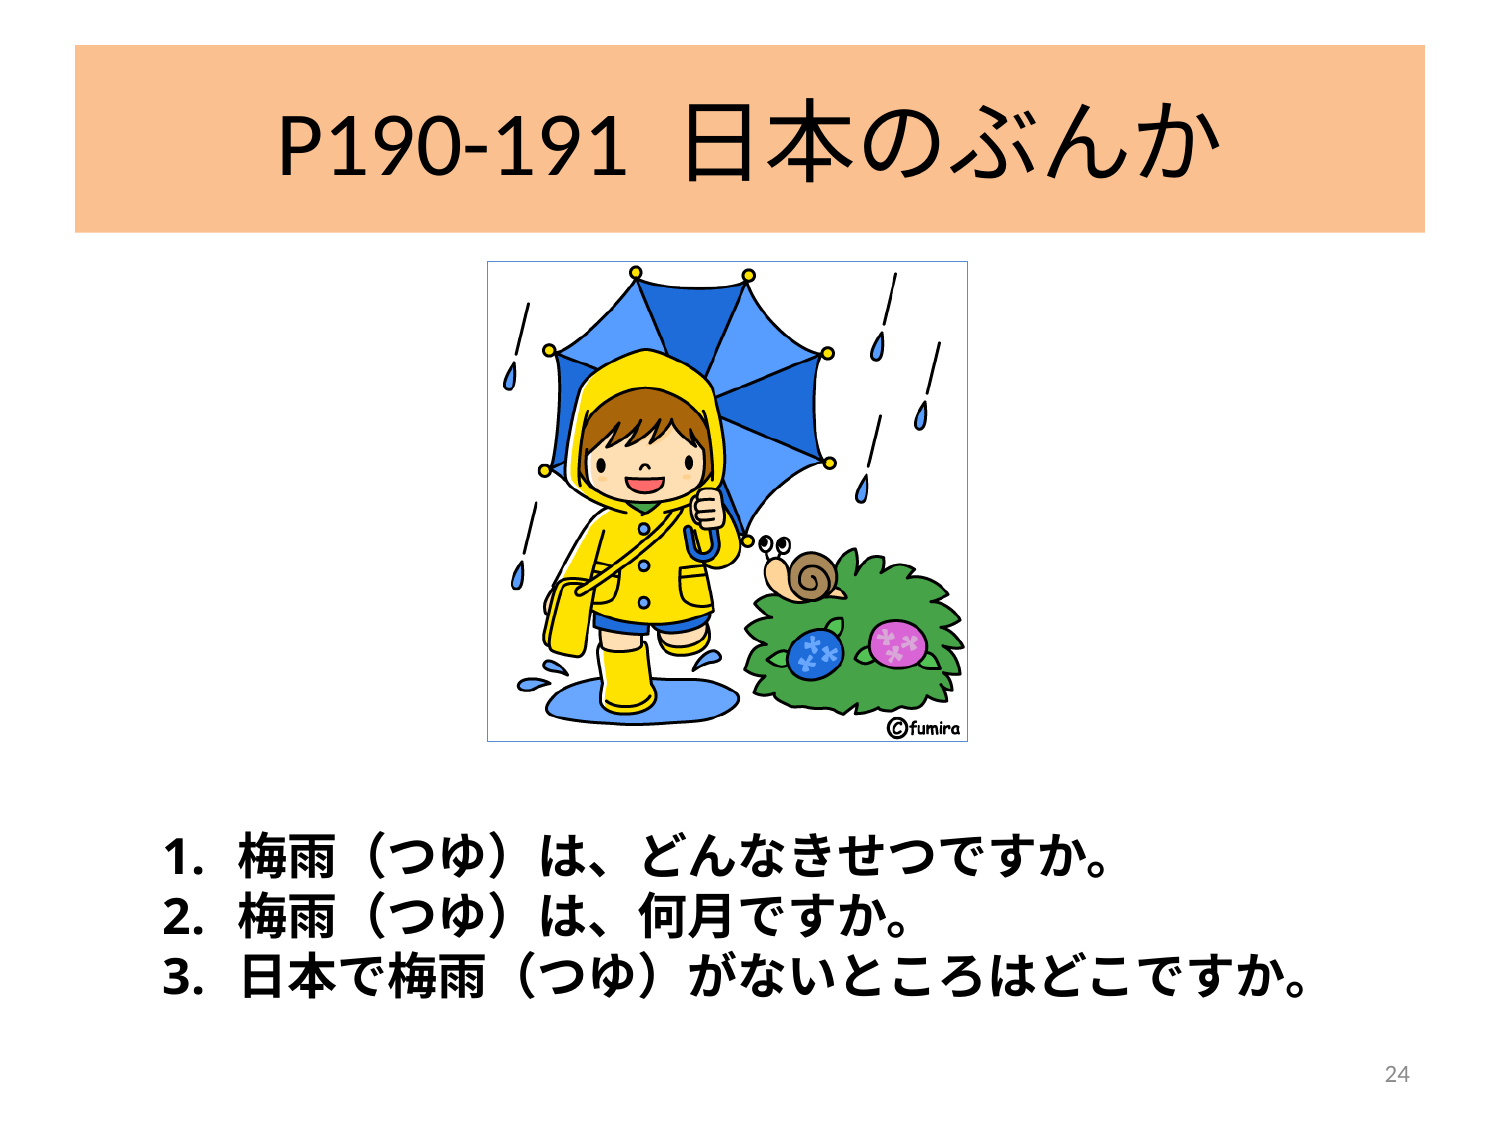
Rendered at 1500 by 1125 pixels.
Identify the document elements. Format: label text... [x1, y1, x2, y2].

title P190-191 日本のぶんか [75, 45, 1425, 233]
slide_number 24 [1074, 1042, 1425, 1103]
picture [486, 261, 968, 742]
text_box 梅雨（つゆ）は、どんなきせつですか。 梅雨（つゆ）は、何月ですか。 日本で梅雨（つゆ）がないところはどこですか。 [147, 817, 1425, 1012]
